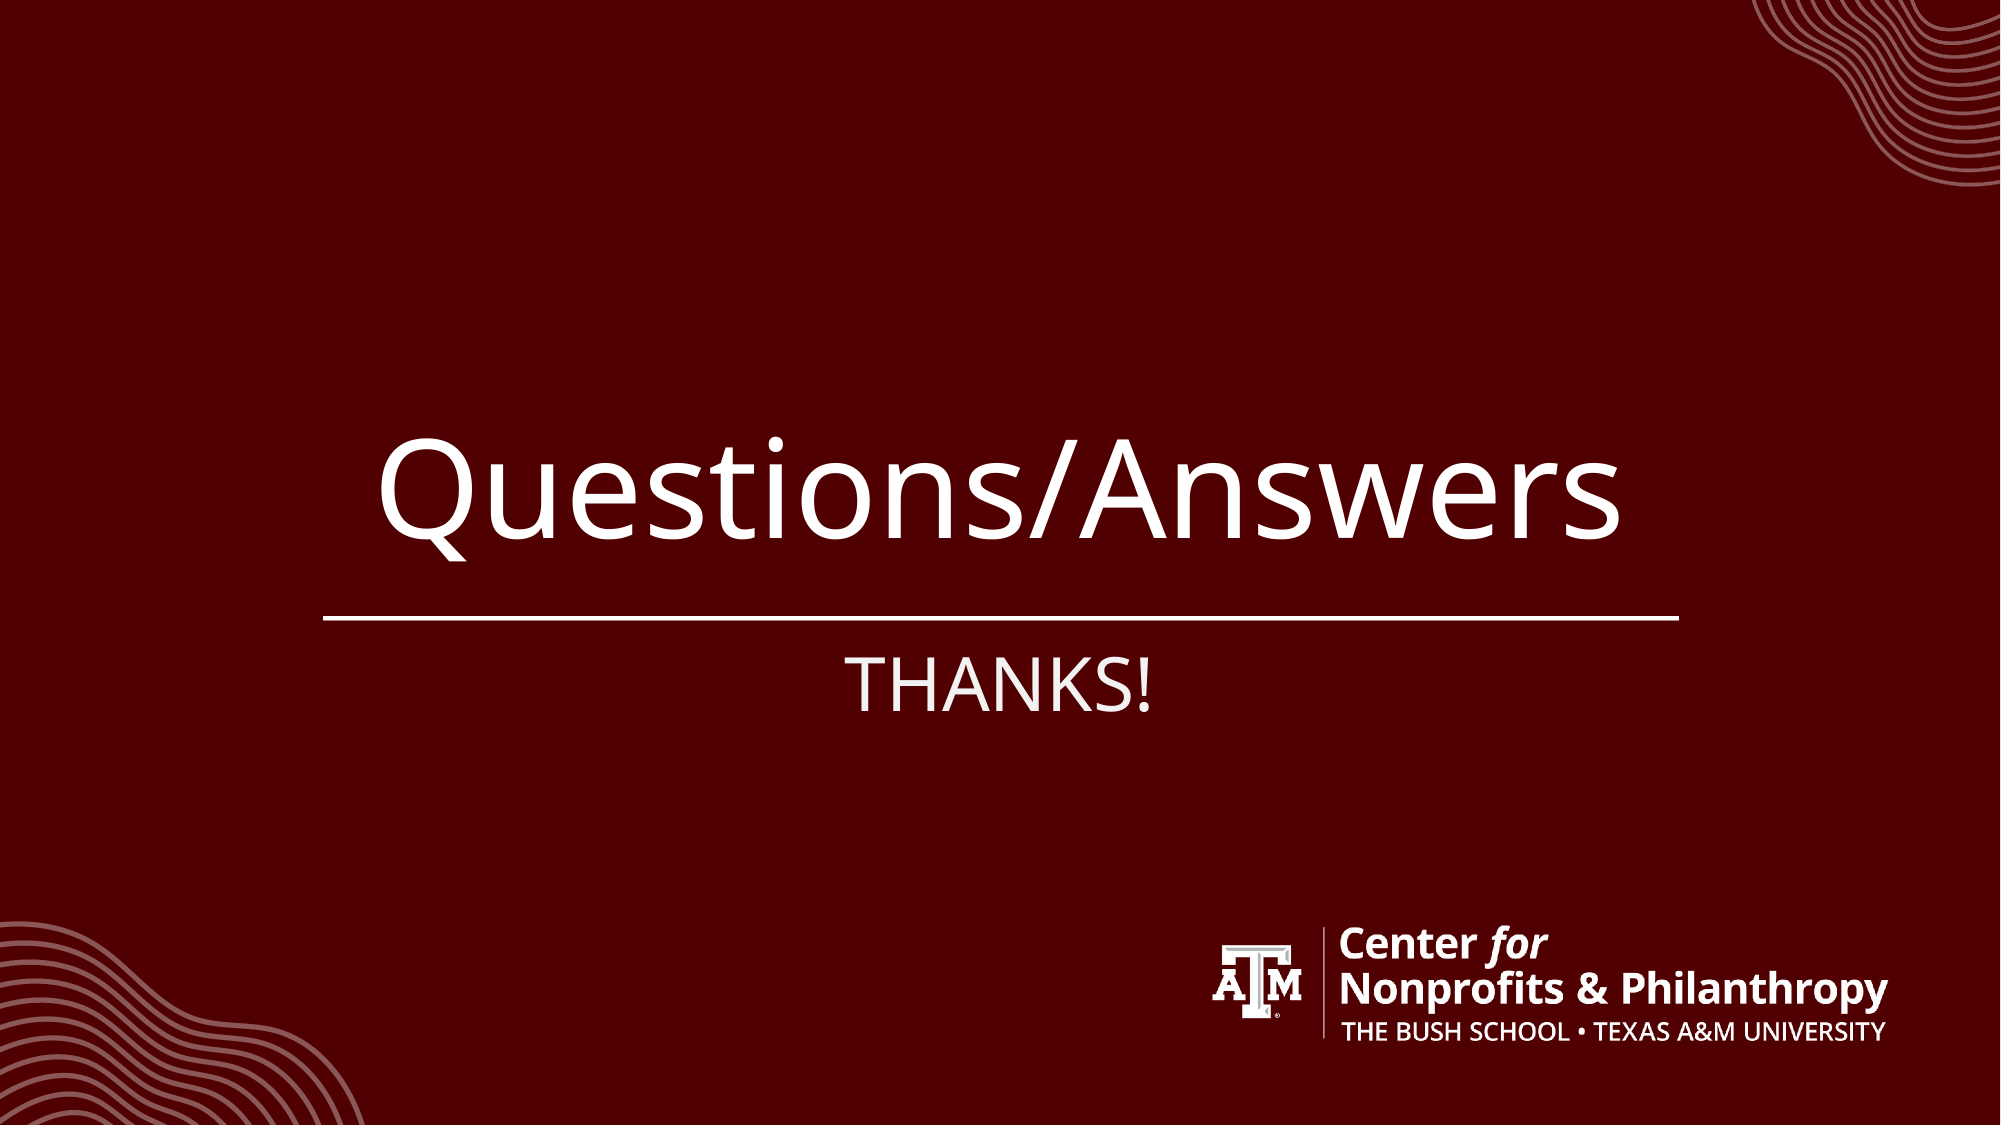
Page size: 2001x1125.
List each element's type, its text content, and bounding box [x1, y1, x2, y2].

subtitle THANKS! [249, 639, 1750, 863]
picture [0, 0, 2001, 1125]
title Questions/Answers [0, 184, 2000, 576]
